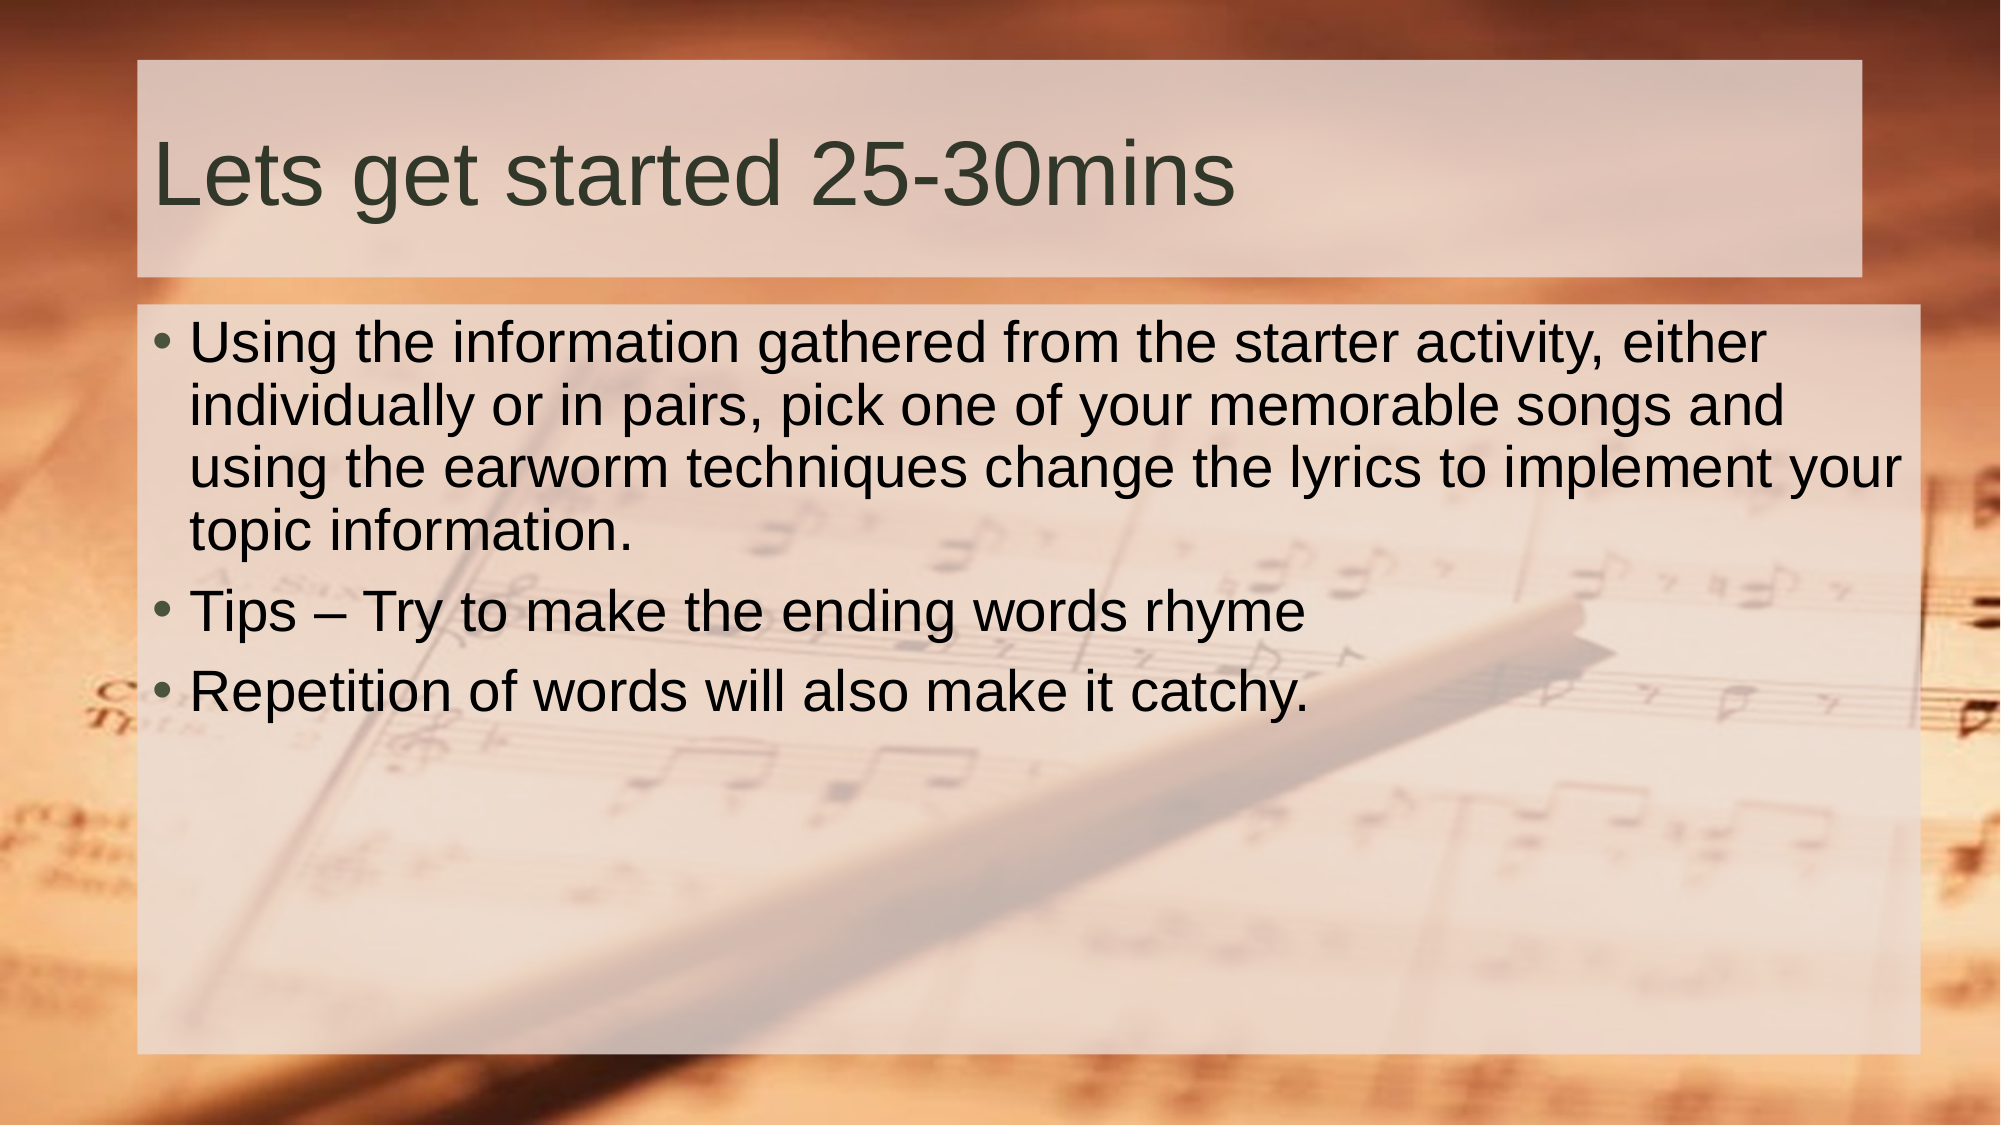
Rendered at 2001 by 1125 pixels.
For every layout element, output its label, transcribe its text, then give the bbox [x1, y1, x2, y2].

title Lets get started 25-30mins [137, 59, 1863, 278]
picture [0, 0, 2001, 1125]
list Using the information gathered from the starter activity, either individually or in pairs, pick one of your memorable songs and using the earworm techniques change the lyrics to implement your topic information. Tips – Try to make the ending words rhyme Repetition of words will also make it catchy. [137, 304, 1921, 1055]
